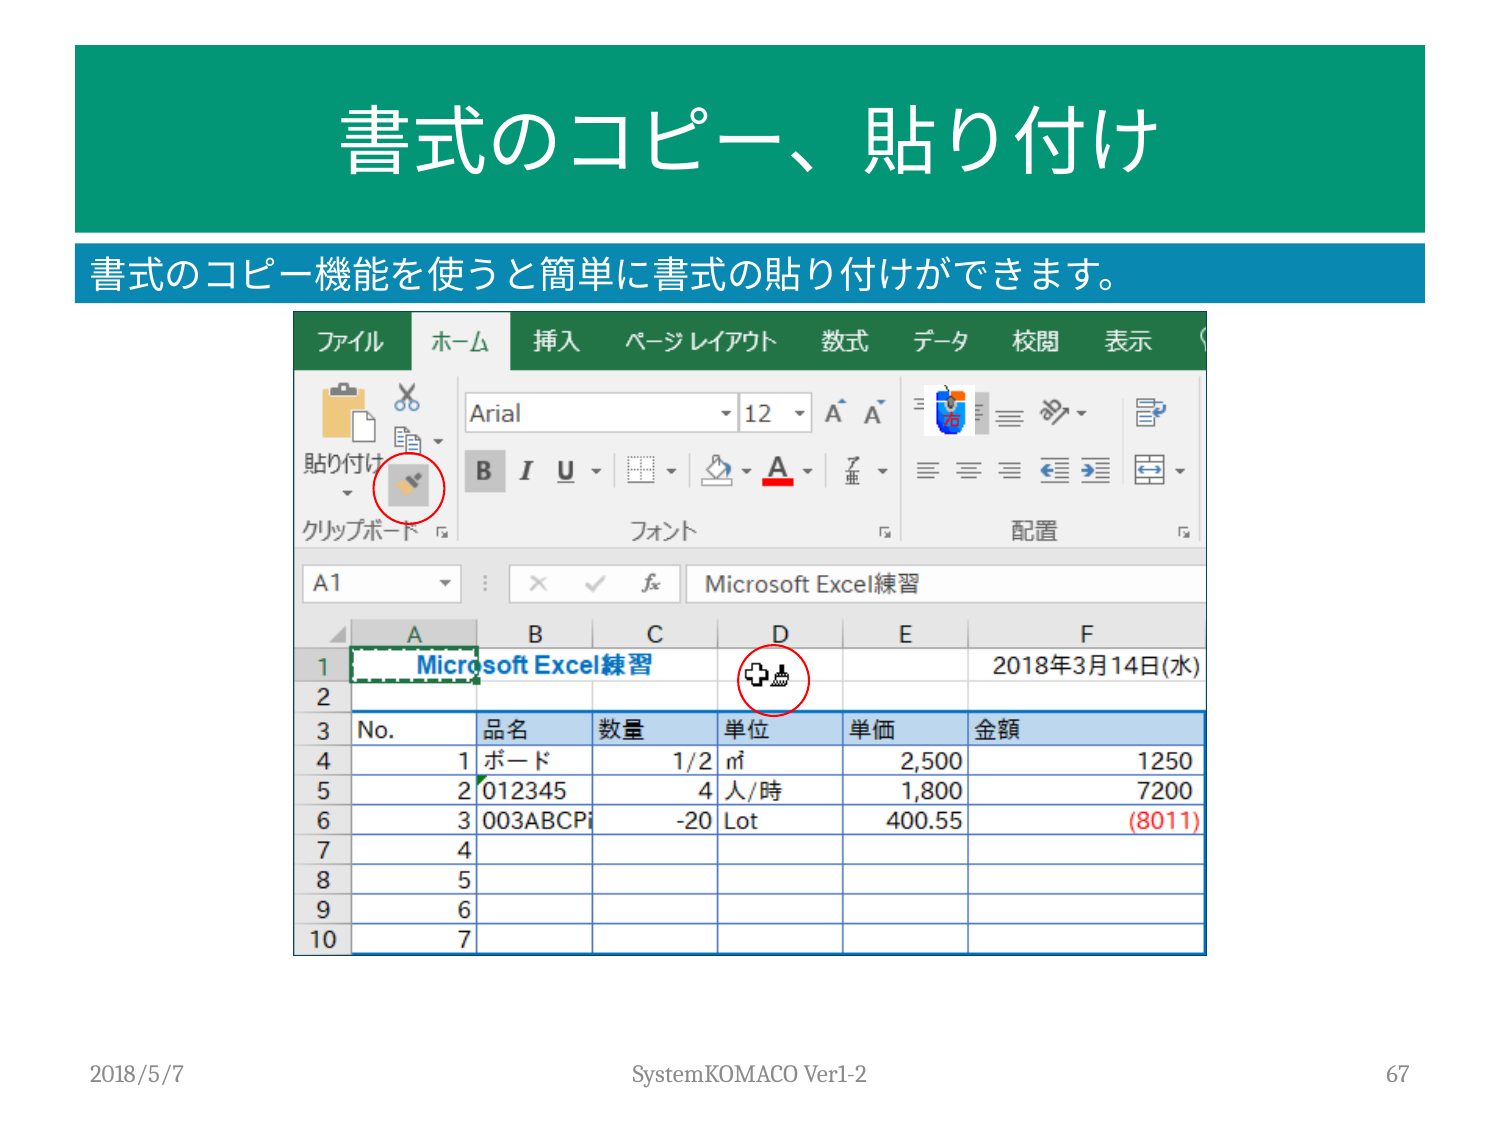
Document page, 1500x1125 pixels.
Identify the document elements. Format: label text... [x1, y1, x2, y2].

picture [923, 384, 975, 436]
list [293, 311, 1207, 957]
slide_number 67 [1074, 1042, 1425, 1103]
footer SystemKOMACO Ver1-2 [512, 1042, 988, 1103]
text_box 書式のコピー機能を使うと簡単に書式の貼り付けができます。 [74, 243, 1425, 304]
title 書式のコピー、貼り付け [75, 45, 1425, 233]
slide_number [75, 1042, 425, 1103]
